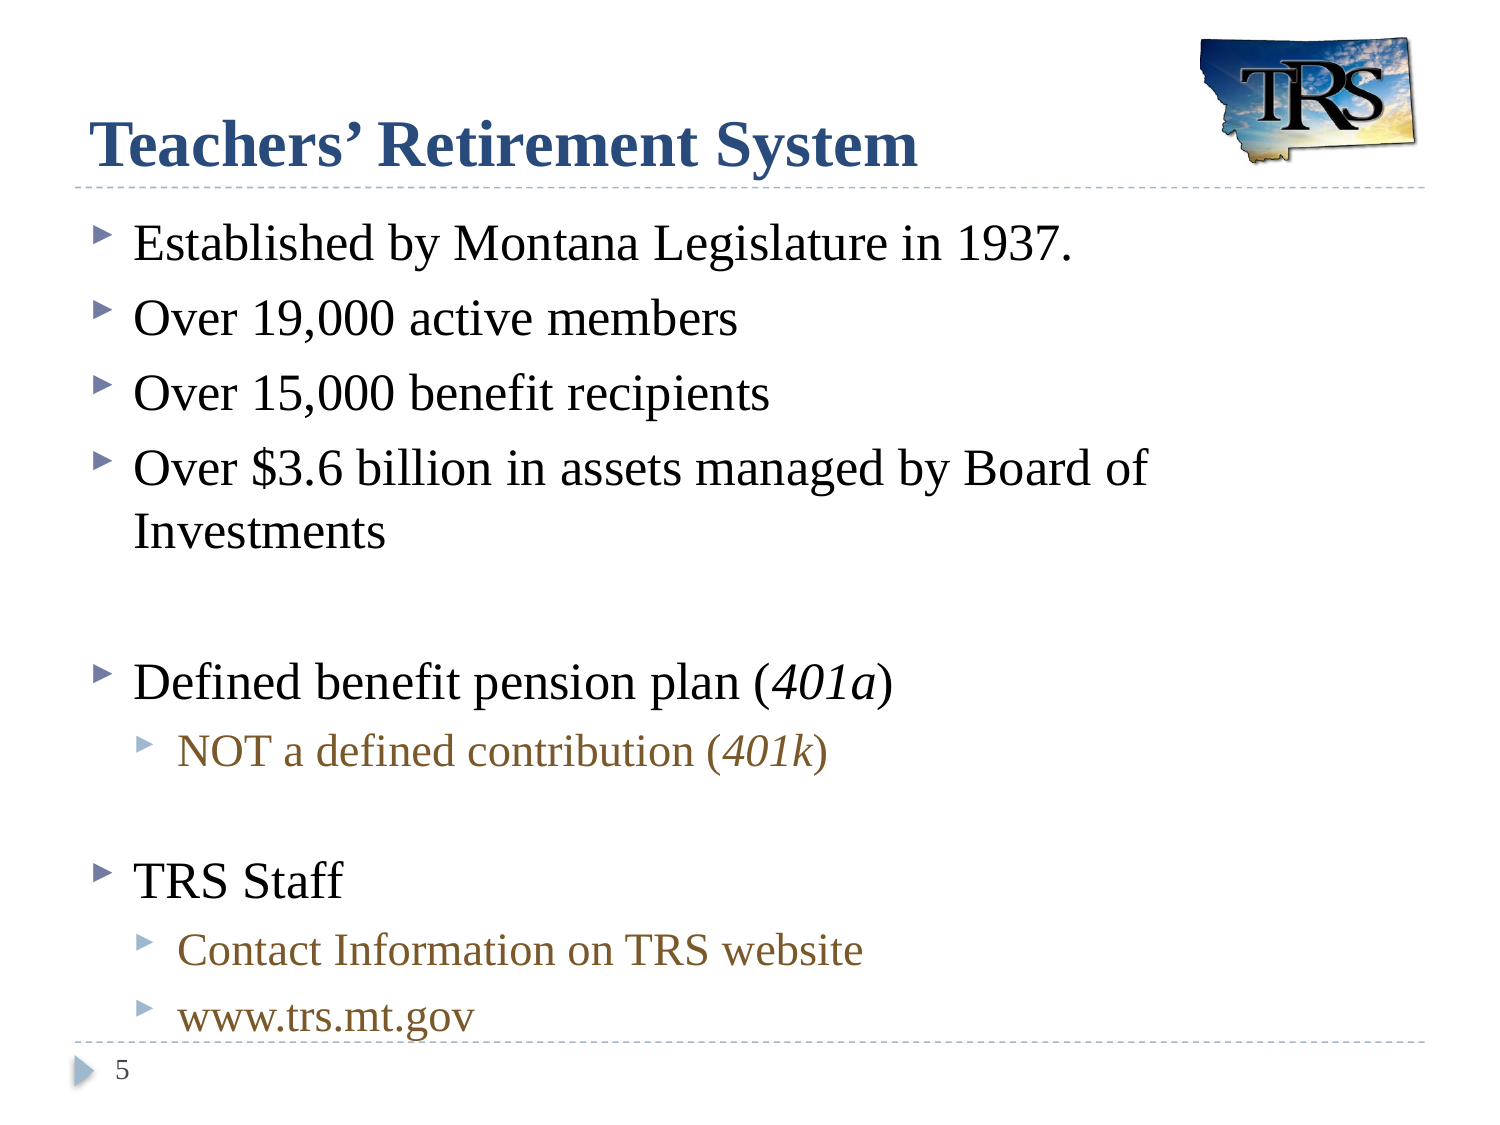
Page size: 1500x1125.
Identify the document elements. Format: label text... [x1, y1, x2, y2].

slide_number 5 [100, 1050, 426, 1103]
list Established by Montana Legislature in 1937. Over 19,000 active members Over 15,000 benefit recipients Over $3.6 billion in assets managed by Board of Investments Defined benefit pension plan (401a) NOT a defined contribution (401k) TRS Staff Contact Information on TRS website www.trs.mt.gov [75, 200, 1425, 1050]
picture [1199, 37, 1419, 167]
title Teachers’ Retirement System [75, 24, 1425, 188]
